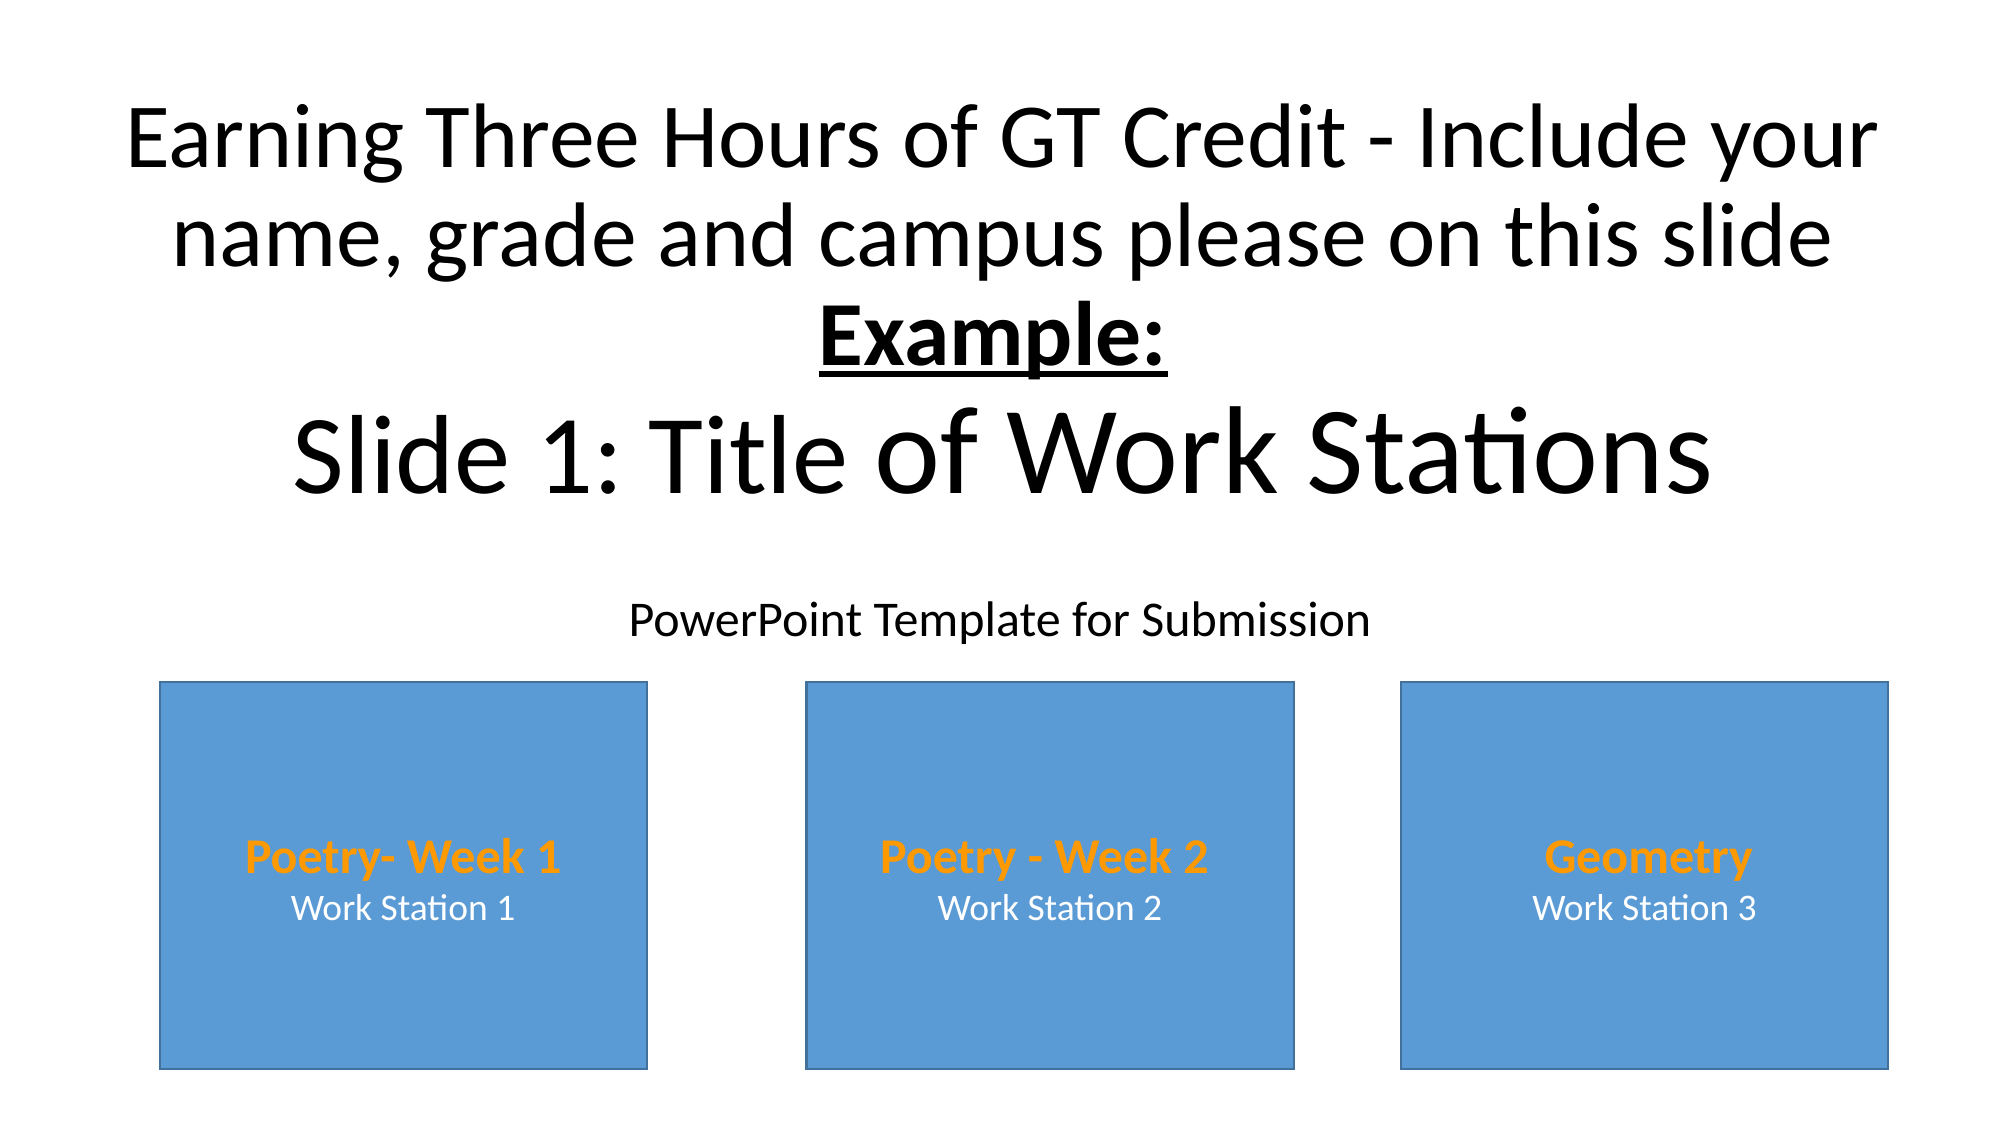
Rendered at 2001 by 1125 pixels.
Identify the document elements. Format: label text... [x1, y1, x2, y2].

subtitle PowerPoint Template for Submission [249, 590, 1750, 657]
title Earning Three Hours of GT Credit - Include your name, grade and campus please on this slide Example: Slide 1: Title of Work Stations [24, 0, 1983, 528]
text_box Geometry Work Station 3 [1401, 681, 1889, 1070]
text_box Poetry - Week 2 Work Station 2 [806, 681, 1294, 1070]
text_box Poetry- Week 1 Work Station 1 [159, 681, 647, 1070]
